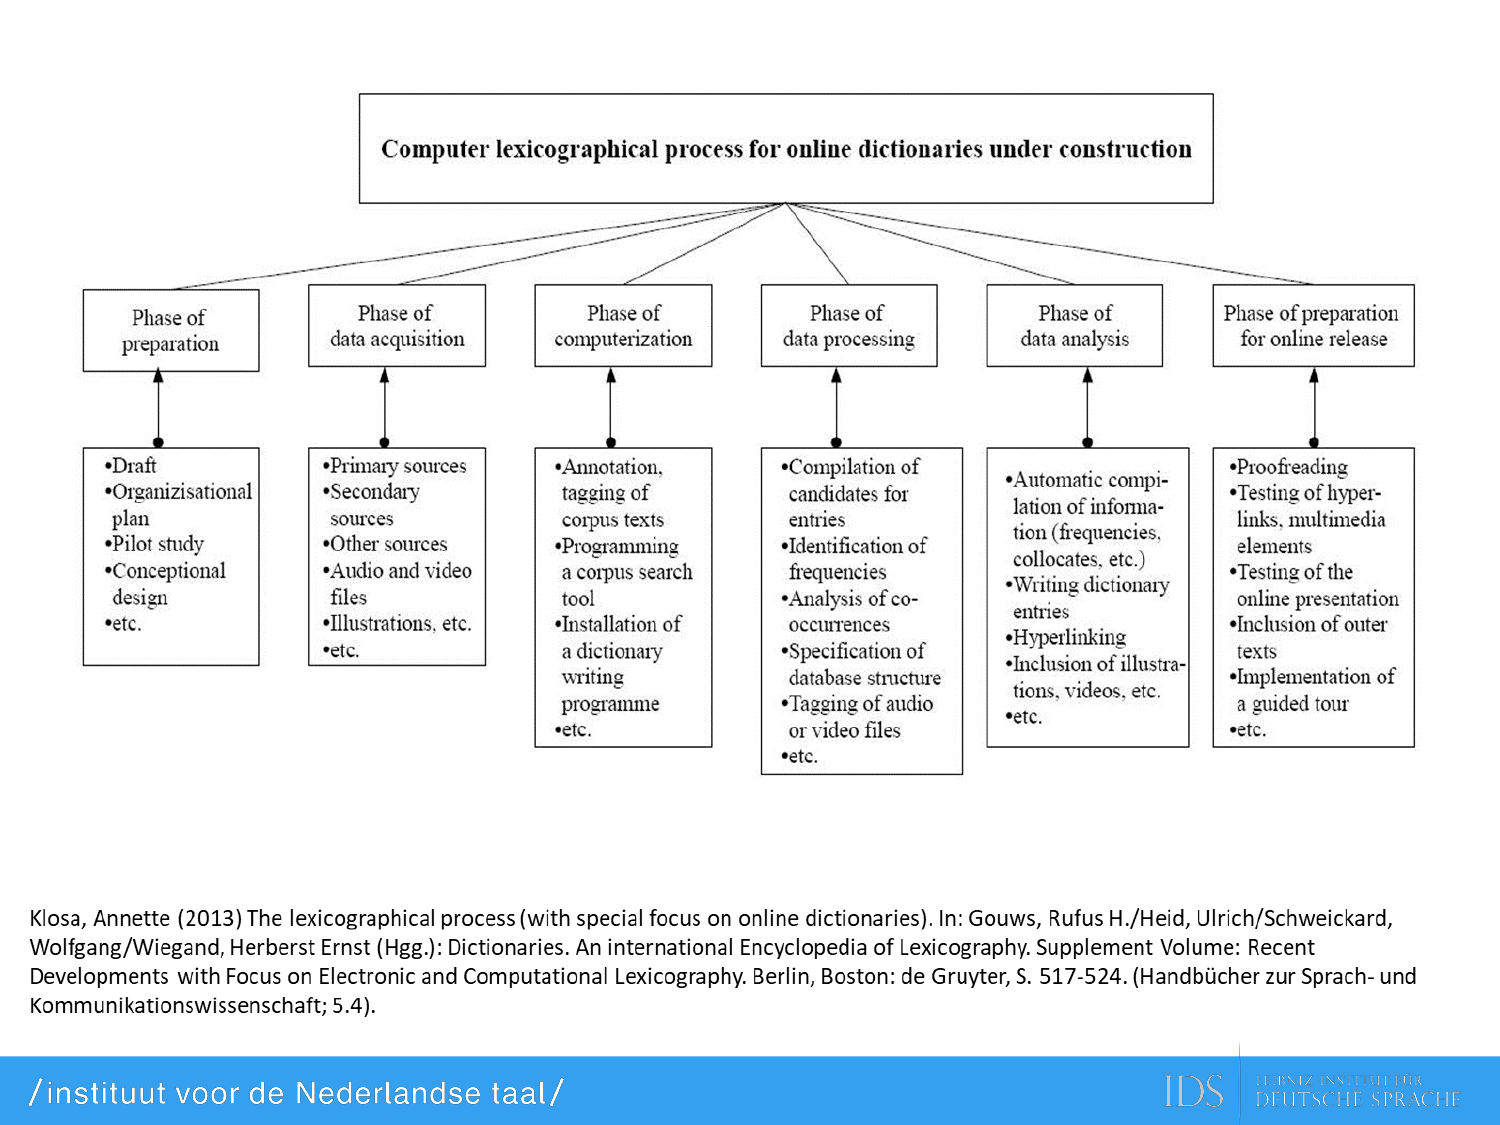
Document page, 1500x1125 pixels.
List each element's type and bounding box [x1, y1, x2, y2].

picture [14, 895, 1500, 1125]
picture [0, 1049, 592, 1125]
picture [24, 52, 1476, 808]
